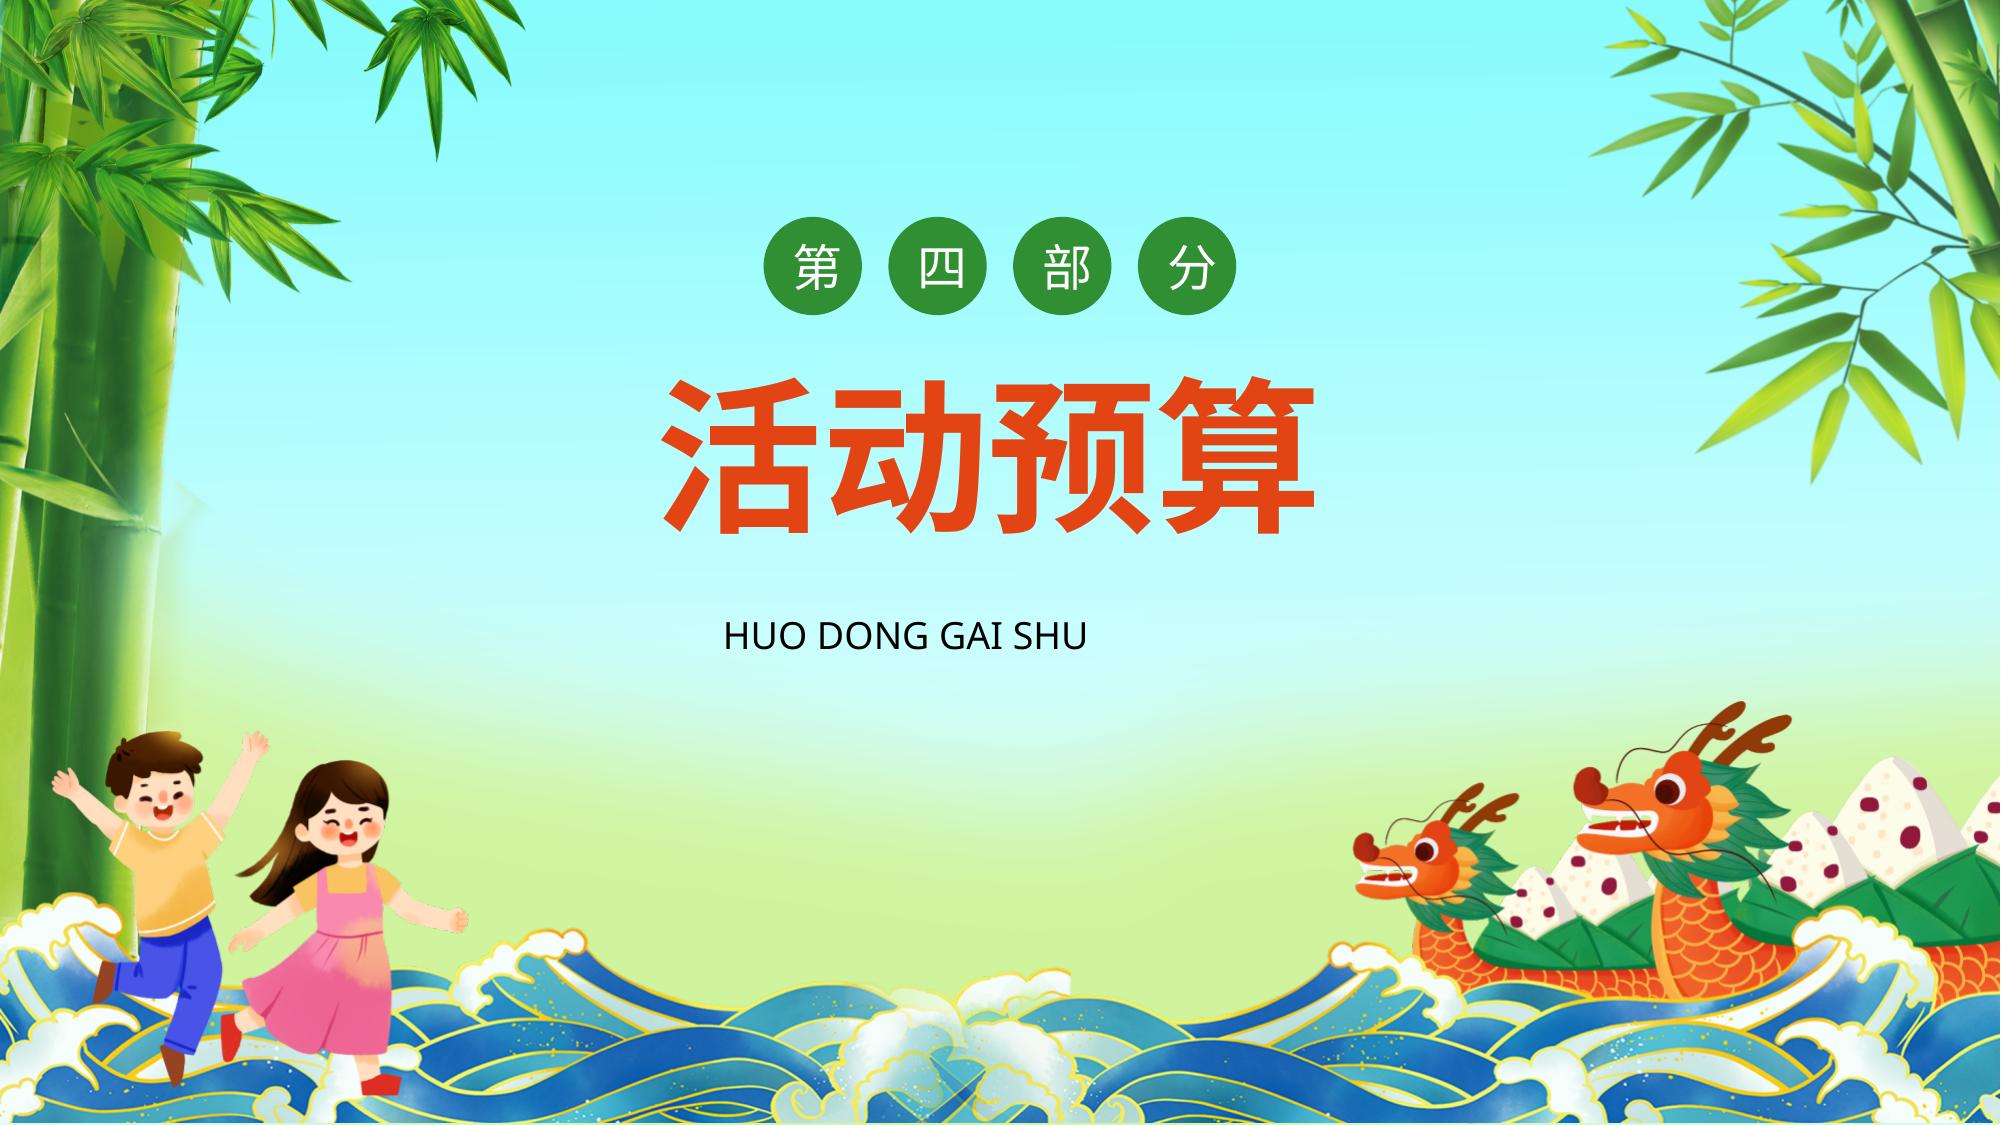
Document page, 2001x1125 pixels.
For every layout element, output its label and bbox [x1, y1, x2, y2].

text_box [763, 216, 1237, 316]
picture [0, 0, 2000, 1125]
